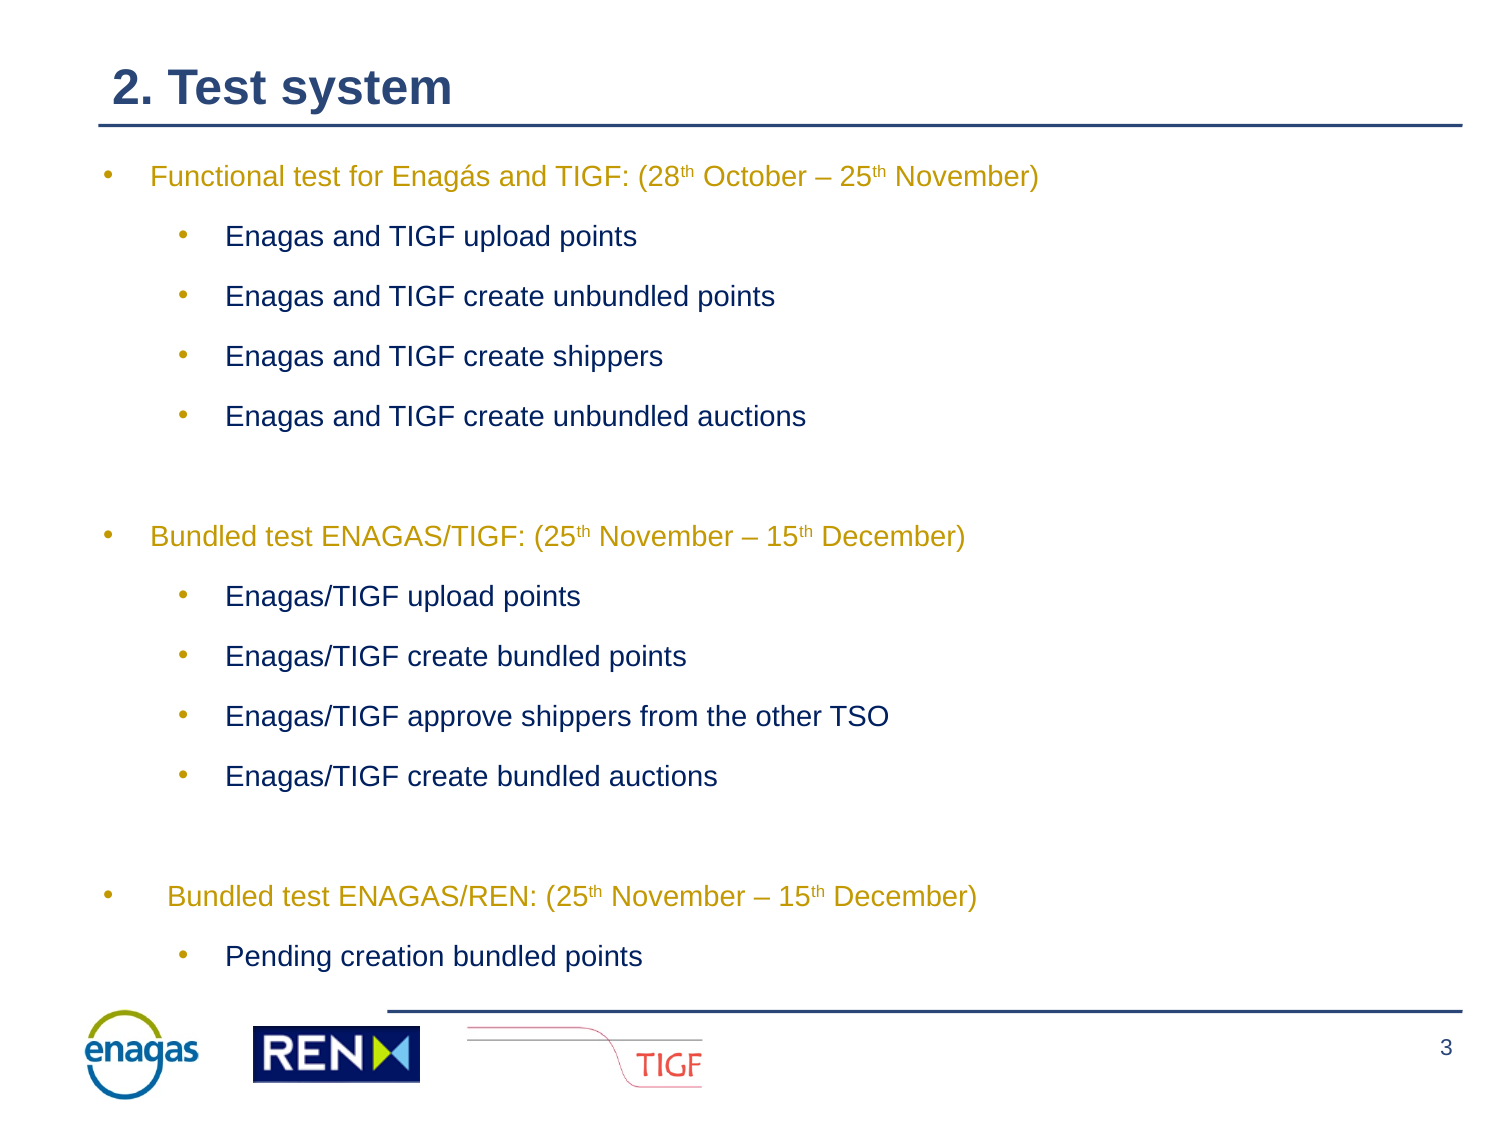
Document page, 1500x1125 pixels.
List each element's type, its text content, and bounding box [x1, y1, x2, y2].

title 2. Test system [112, 54, 1480, 115]
picture [466, 1026, 713, 1088]
picture [253, 1026, 420, 1083]
picture [84, 1009, 199, 1100]
text_box Functional test for Enagás and TIGF: (28th October – 25th November) Enagas and TIGF upload points Enagas and TIGF create unbundled points Enagas and TIGF create shippers Enagas and TIGF create unbundled auctions Bundled test ENAGAS/TIGF: (25th November – 15th December) Enagas/TIGF upload points Enagas/TIGF create bundled points Enagas/TIGF approve shippers from the other TSO Enagas/TIGF create bundled auctions +Bundled test ENAGAS/REN: (25th November – 15th December) Pending creation bundled points [88, 149, 1449, 980]
